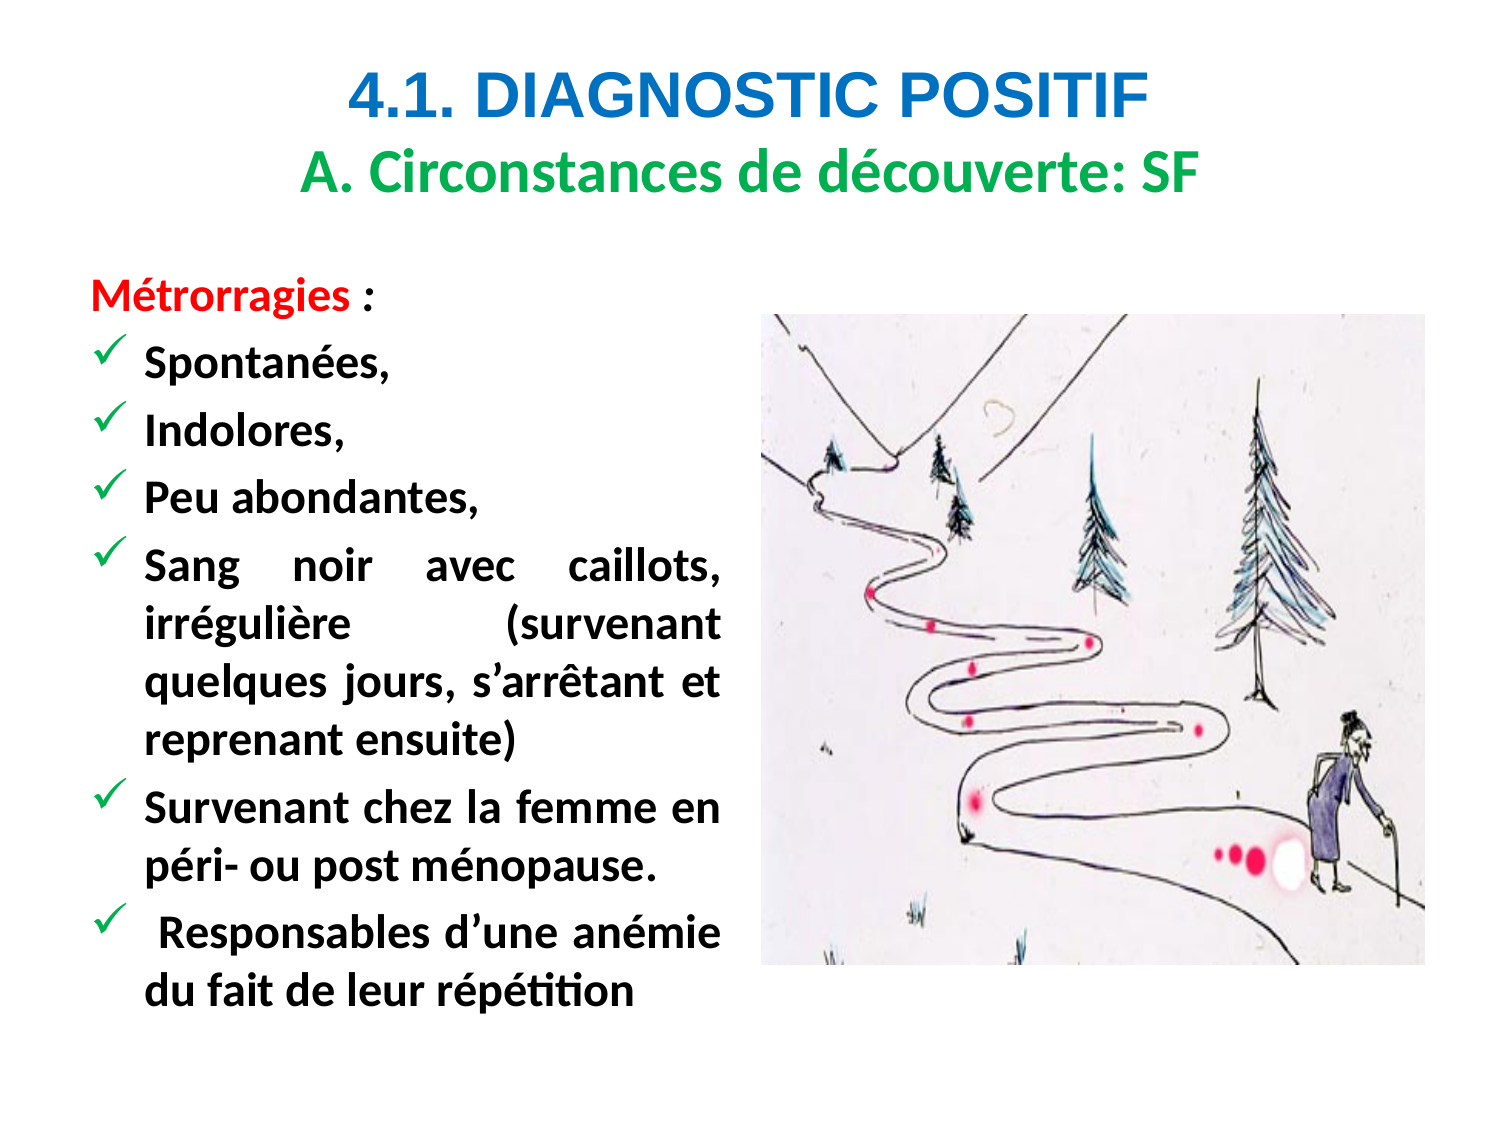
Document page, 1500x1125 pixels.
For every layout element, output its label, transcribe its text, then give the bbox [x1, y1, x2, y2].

list Métrorragies : Spontanées, Indolores, Peu abondantes, Sang noir avec caillots, irrégulière (survenant quelques jours, s’arrêtant et reprenant ensuite) Survenant chez la femme en péri- ou post ménopause. Responsables d’une anémie du fait de leur répétition [75, 255, 738, 1035]
title 4.1. DIAGNOSTIC POSITIF A. Circonstances de découverte: SF [75, 45, 1425, 291]
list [761, 314, 1426, 965]
